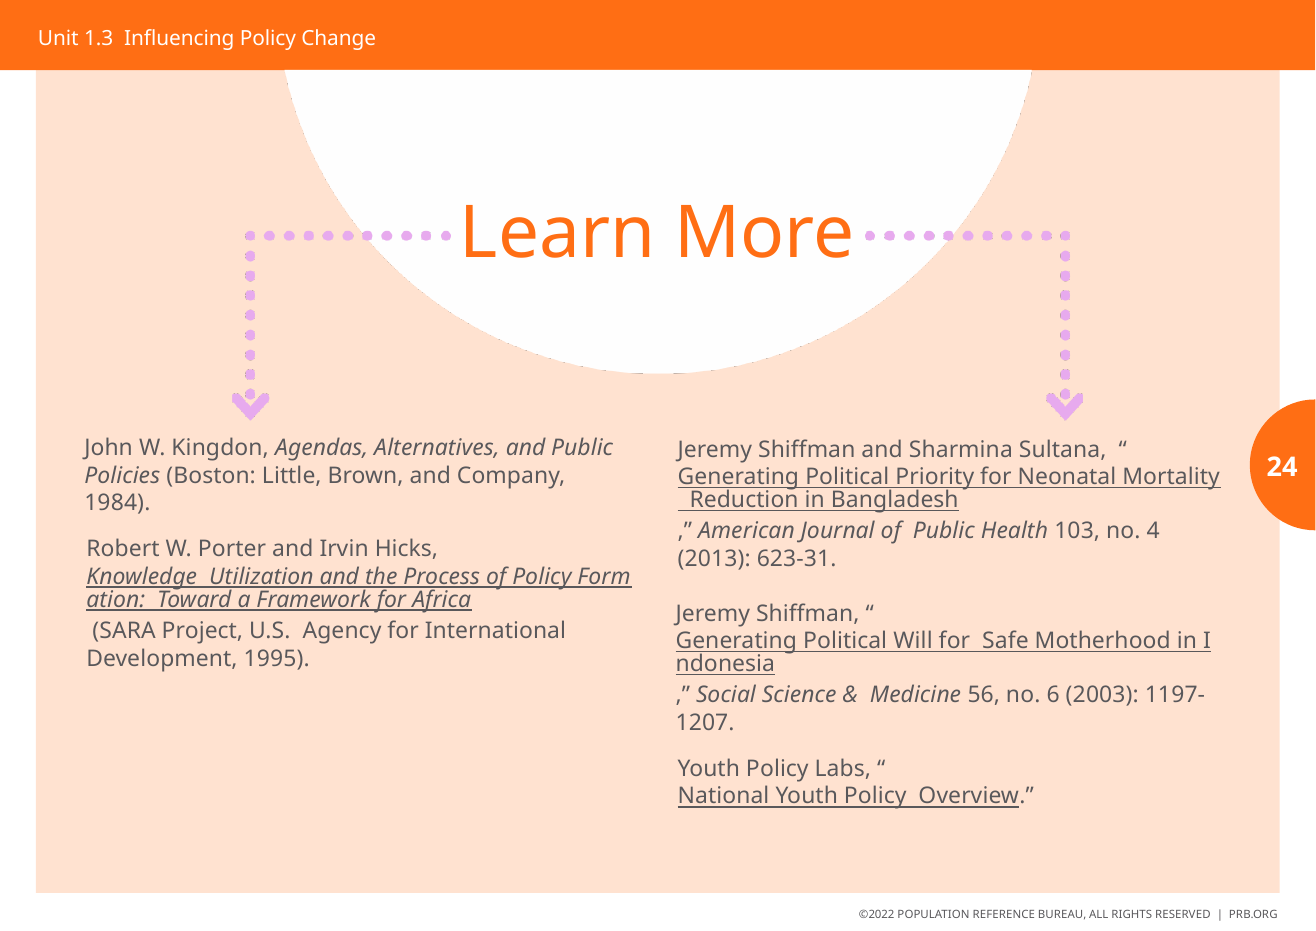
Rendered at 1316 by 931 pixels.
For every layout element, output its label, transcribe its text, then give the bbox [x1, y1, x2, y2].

text_box John W. Kingdon, Agendas, Alternatives, and Public Policies (Boston: Little, Brown, and Company, 1984). Robert W. Porter and Irvin Hicks, Knowledge Utilization and the Process of Policy Formation: Toward a Framework for Africa (SARA Project, U.S. Agency for International Development, 1995). [84, 432, 638, 648]
text_box Jeremy Shiffman and Sharmina Sultana, “Generating Political Priority for Neonatal Mortality Reduction in Bangladesh,” American Journal of Public Health 103, no. 4 (2013): 623-31. Jeremy Shiffman, “Generating Political Will for Safe Motherhood in Indonesia,” Social Science & Medicine 56, no. 6 (2003): 1197-1207. Youth Policy Labs, “National Youth Policy Overview.” [675, 432, 1221, 822]
slide_number ‹#› [995, 449, 1298, 931]
picture [232, 69, 1084, 421]
